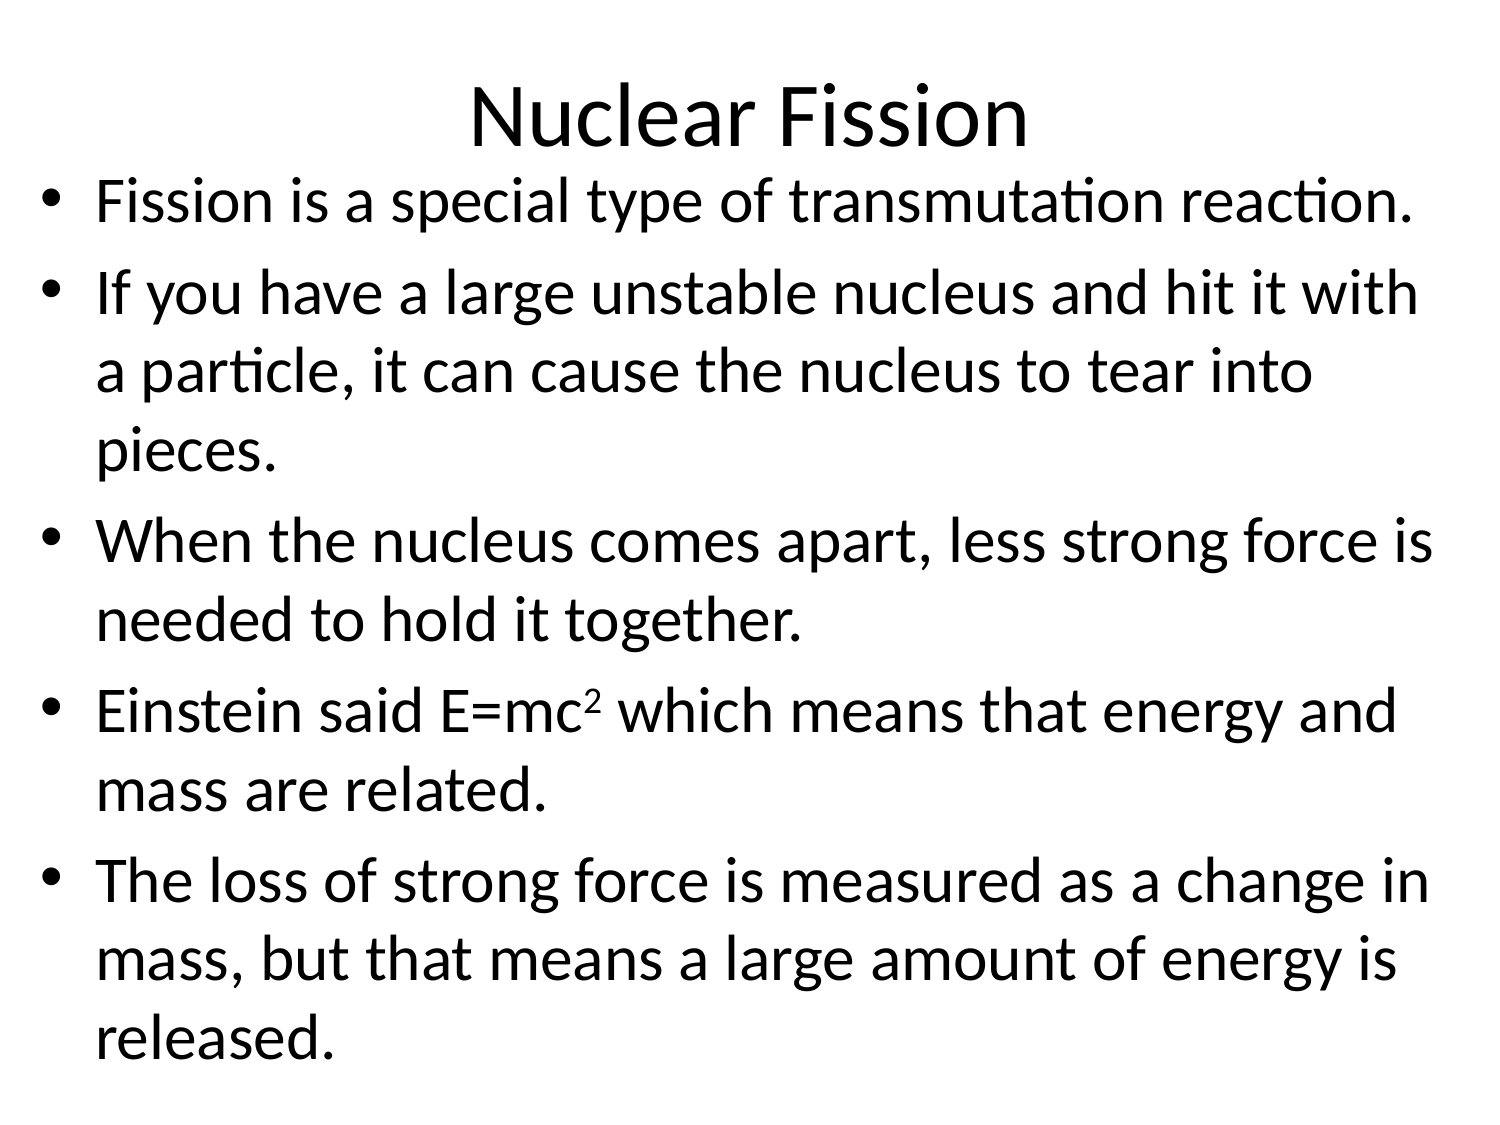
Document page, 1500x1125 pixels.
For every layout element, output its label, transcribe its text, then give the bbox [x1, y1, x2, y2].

title Nuclear Fission [75, 45, 1425, 149]
list Fission is a special type of transmutation reaction. If you have a large unstable nucleus and hit it with a particle, it can cause the nucleus to tear into pieces. When the nucleus comes apart, less strong force is needed to hold it together. Einstein said E=mc2 which means that energy and mass are related. The loss of strong force is measured as a change in mass, but that means a large amount of energy is released. [24, 149, 1475, 1088]
